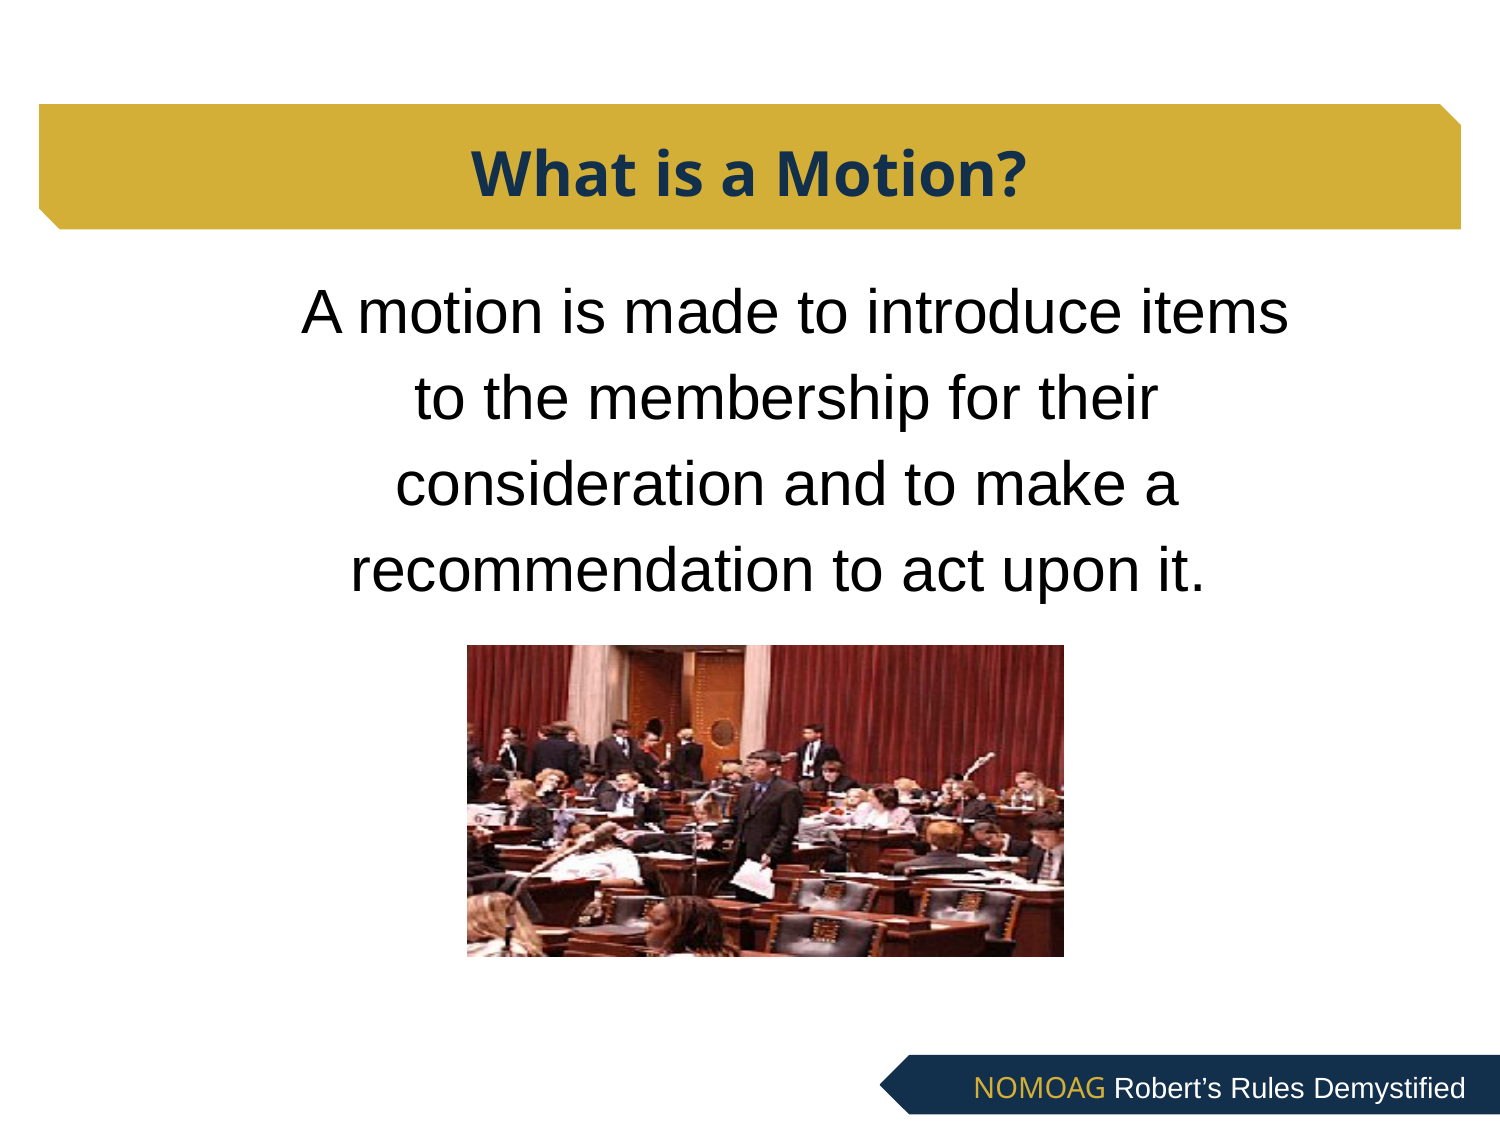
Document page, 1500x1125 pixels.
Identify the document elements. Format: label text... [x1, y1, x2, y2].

title What is a Motion? [51, 126, 1449, 253]
list A motion is made to introduce items to the membership for their consideration and to make a recommendation to act upon it. [261, 252, 1314, 630]
picture [467, 645, 1064, 957]
